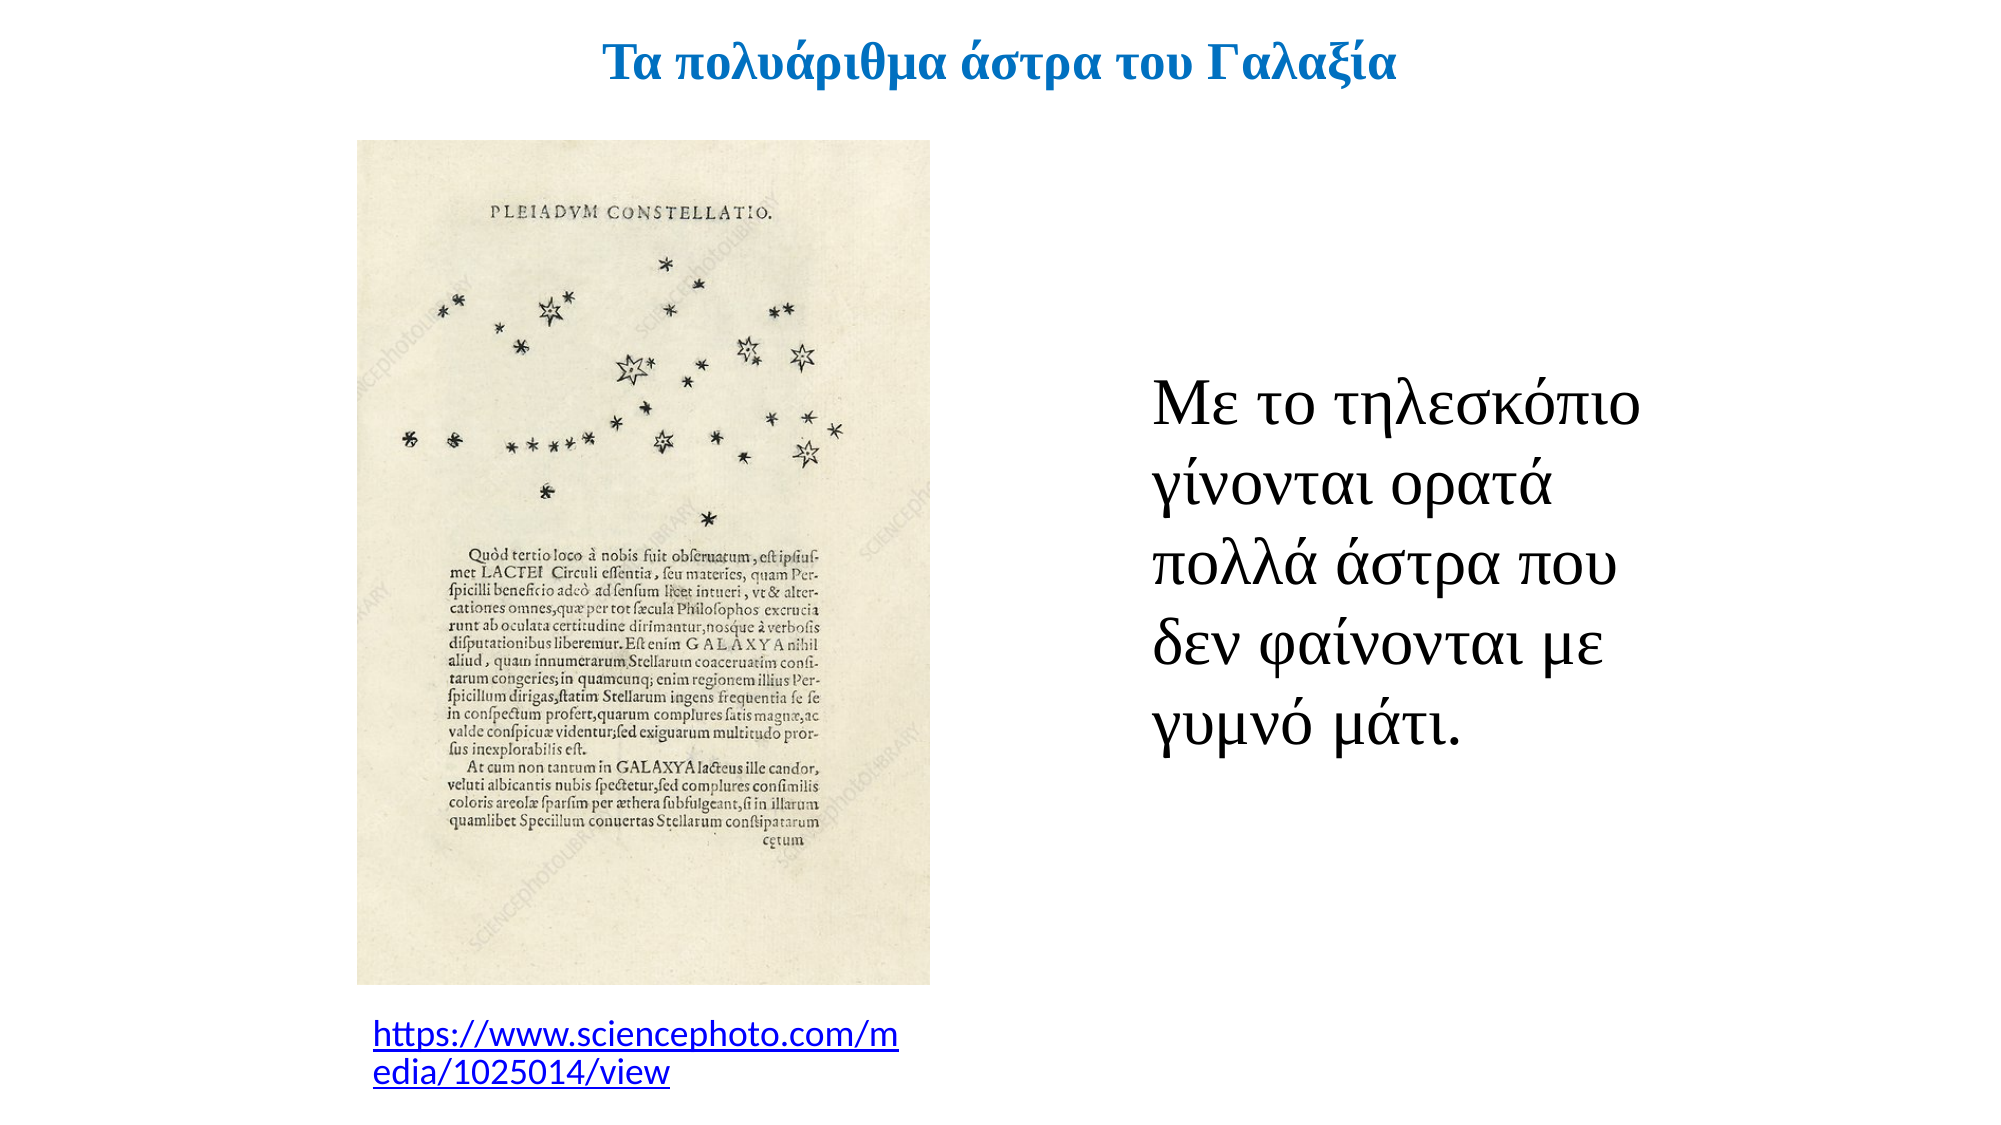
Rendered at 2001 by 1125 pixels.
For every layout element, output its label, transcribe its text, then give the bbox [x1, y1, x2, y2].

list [357, 140, 930, 985]
list Με το τηλεσκόπιο γίνονται ορατά πολλά άστρα που δεν φαίνονται με γυμνό μάτι. [1137, 350, 1713, 775]
text_box https://www.sciencephoto.com/media/1025014/view [357, 1002, 930, 1062]
title Τα πολυάριθμα άστρα του Γαλαξία [310, 18, 1690, 99]
